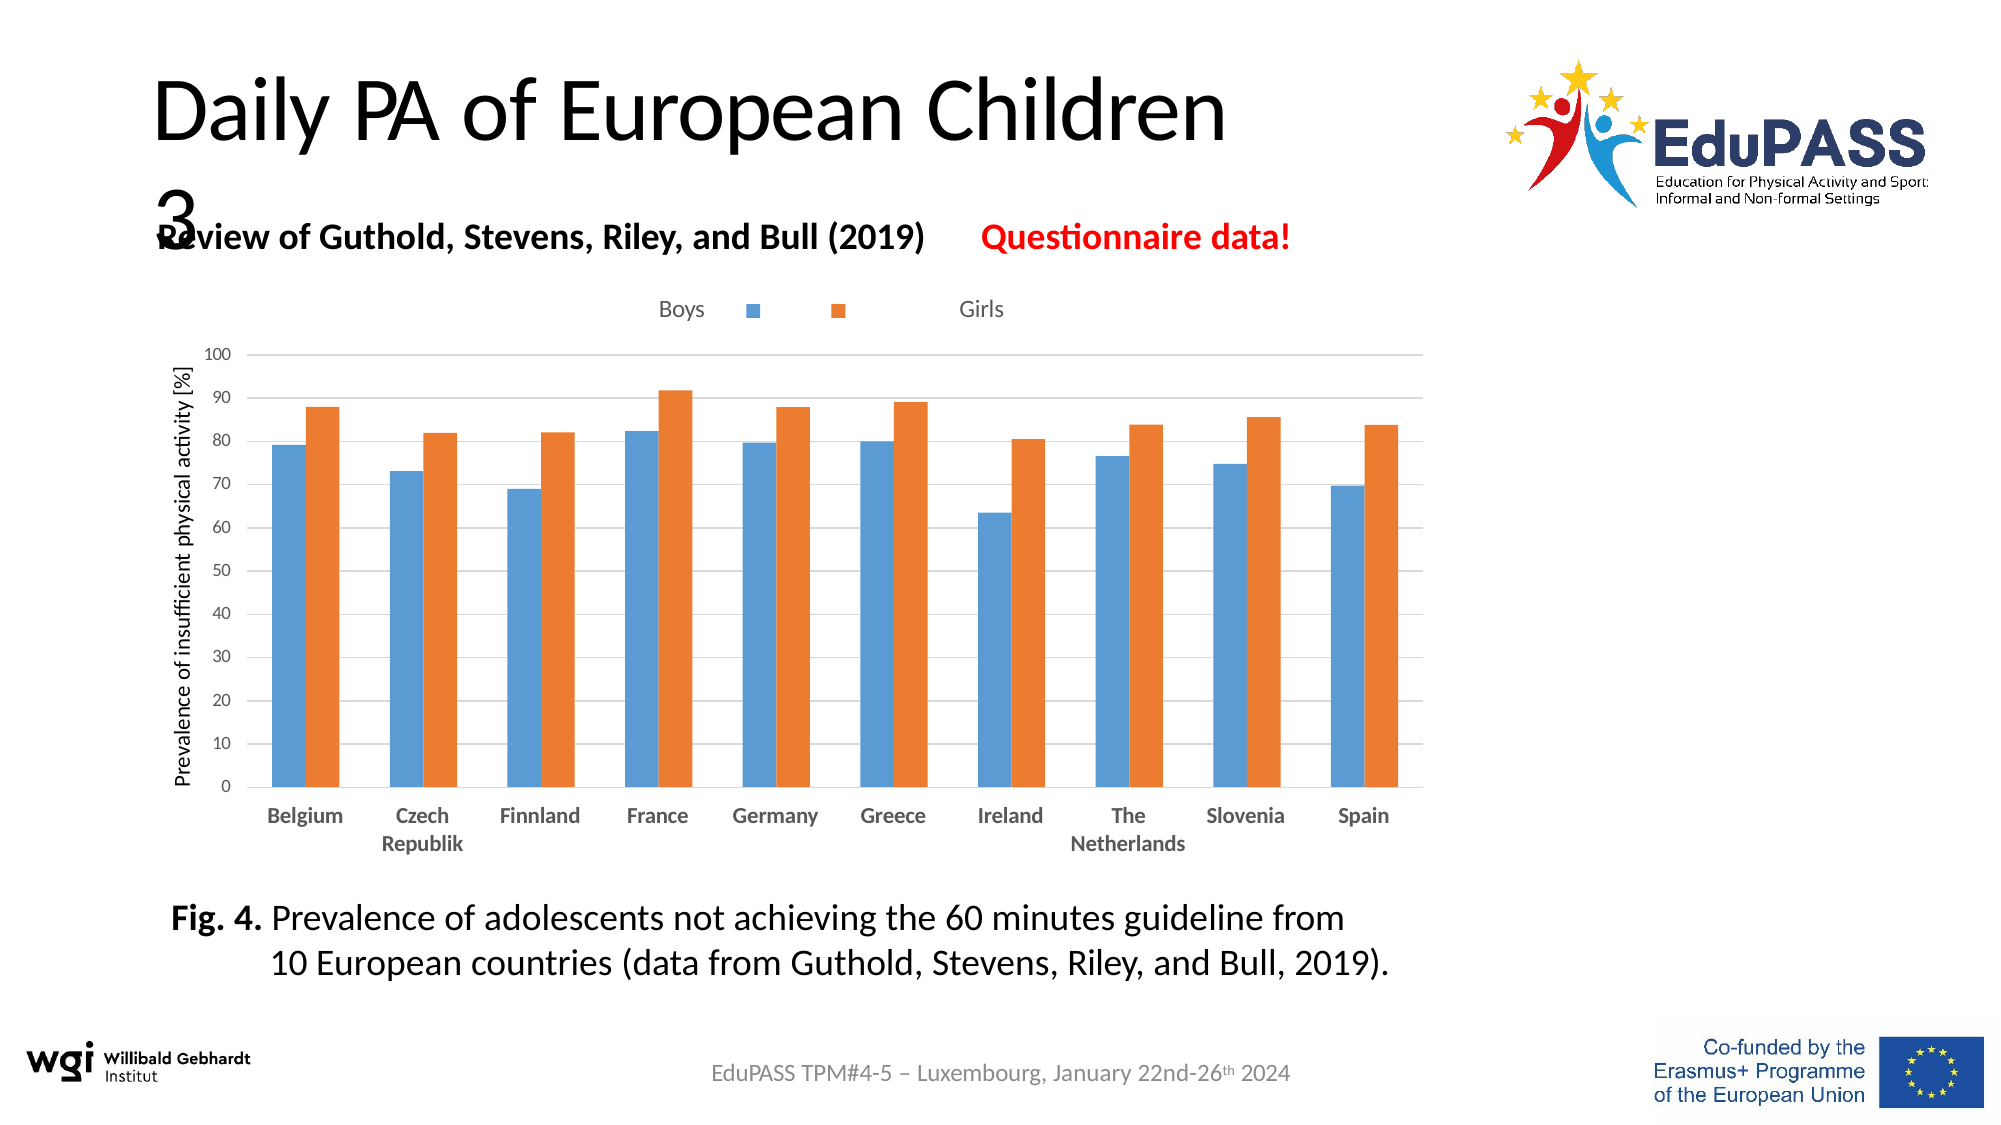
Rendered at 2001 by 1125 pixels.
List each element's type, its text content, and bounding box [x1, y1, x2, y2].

text_box France [624, 798, 662, 829]
picture [1504, 59, 1928, 208]
text_box Fig. 4. Prevalence of adolescents not achieving the 60 minutes guideline from 10 European countries (data from Guthold, Stevens, Riley, and Bull, 2019). [1338, 890, 1398, 983]
text_box Belgium [265, 798, 347, 829]
picture [1652, 1019, 2000, 1125]
text_box Prevalence of insufficient physical activity [%] [170, 363, 198, 790]
picture [22, 1036, 253, 1086]
text_box Review of Guthold, Stevens, Riley, and Bull (2019) Questionnaire data! Boys Girls [155, 210, 1293, 323]
text_box Spain [1338, 798, 1393, 829]
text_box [246, 390, 1424, 789]
text_box Czech Republik [379, 798, 468, 856]
text_box Finnland [497, 798, 585, 829]
title Daily PA of European Children 3 [150, 46, 1291, 269]
text_box Fig. 4. Prevalence of adolescents not achieving the 60 minutes guideline from 10 European countries (data from Guthold, Stevens, Riley, and Bull, 2019). [169, 890, 662, 983]
text_box 100 90 80 70 60 50 40 30 20 10 0 [199, 339, 232, 797]
footer EduPASS TPM#4-5 – Luxembourg, January 22nd-26th 2024 [662, 789, 1338, 1125]
